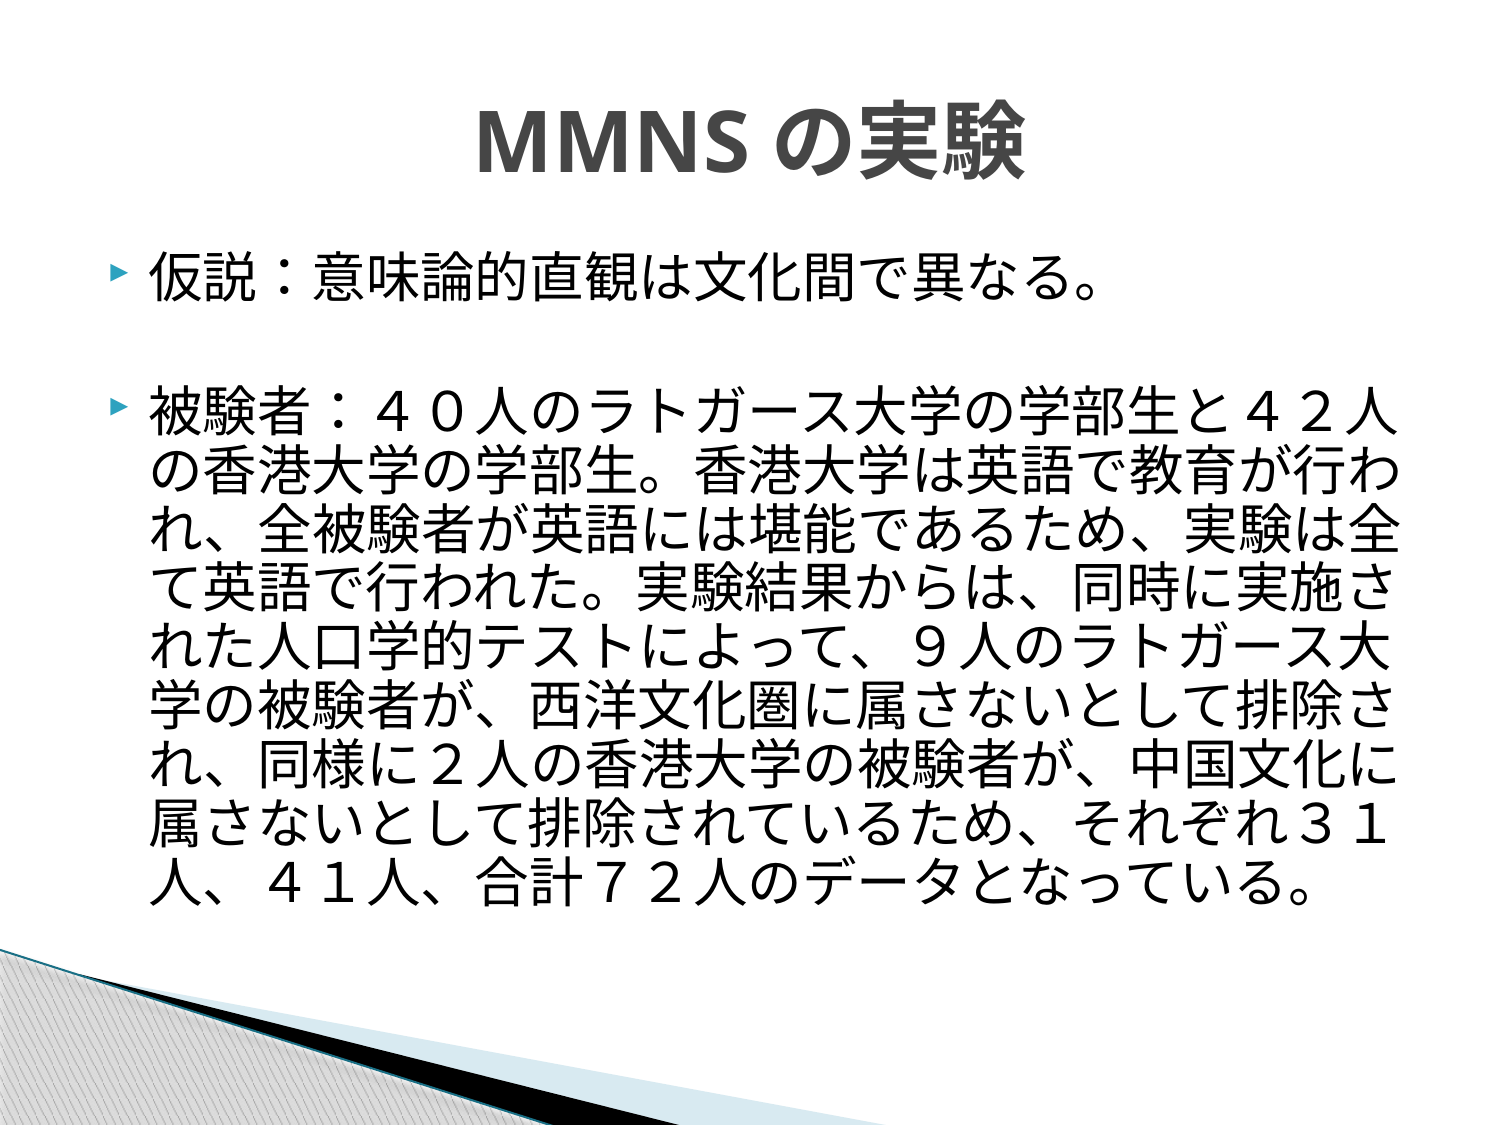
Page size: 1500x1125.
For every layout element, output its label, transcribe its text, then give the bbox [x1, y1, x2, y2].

list 仮説：意味論的直観は文化間で異なる。 被験者：４０人のラトガース大学の学部生と４２人の香港大学の学部生。香港大学は英語で教育が行われ、全被験者が英語には堪能であるため、実験は全て英語で行われた。実験結果からは、同時に実施された人口学的テストによって、９人のラトガース大学の被験者が、西洋文化圏に属さないとして排除され、同様に２人の香港大学の被験者が、中国文化に属さないとして排除されているため、それぞれ３１人、４１人、合計７２人のデータとなっている。 [74, 242, 1426, 986]
title MMNSの実験 [75, 45, 1425, 233]
